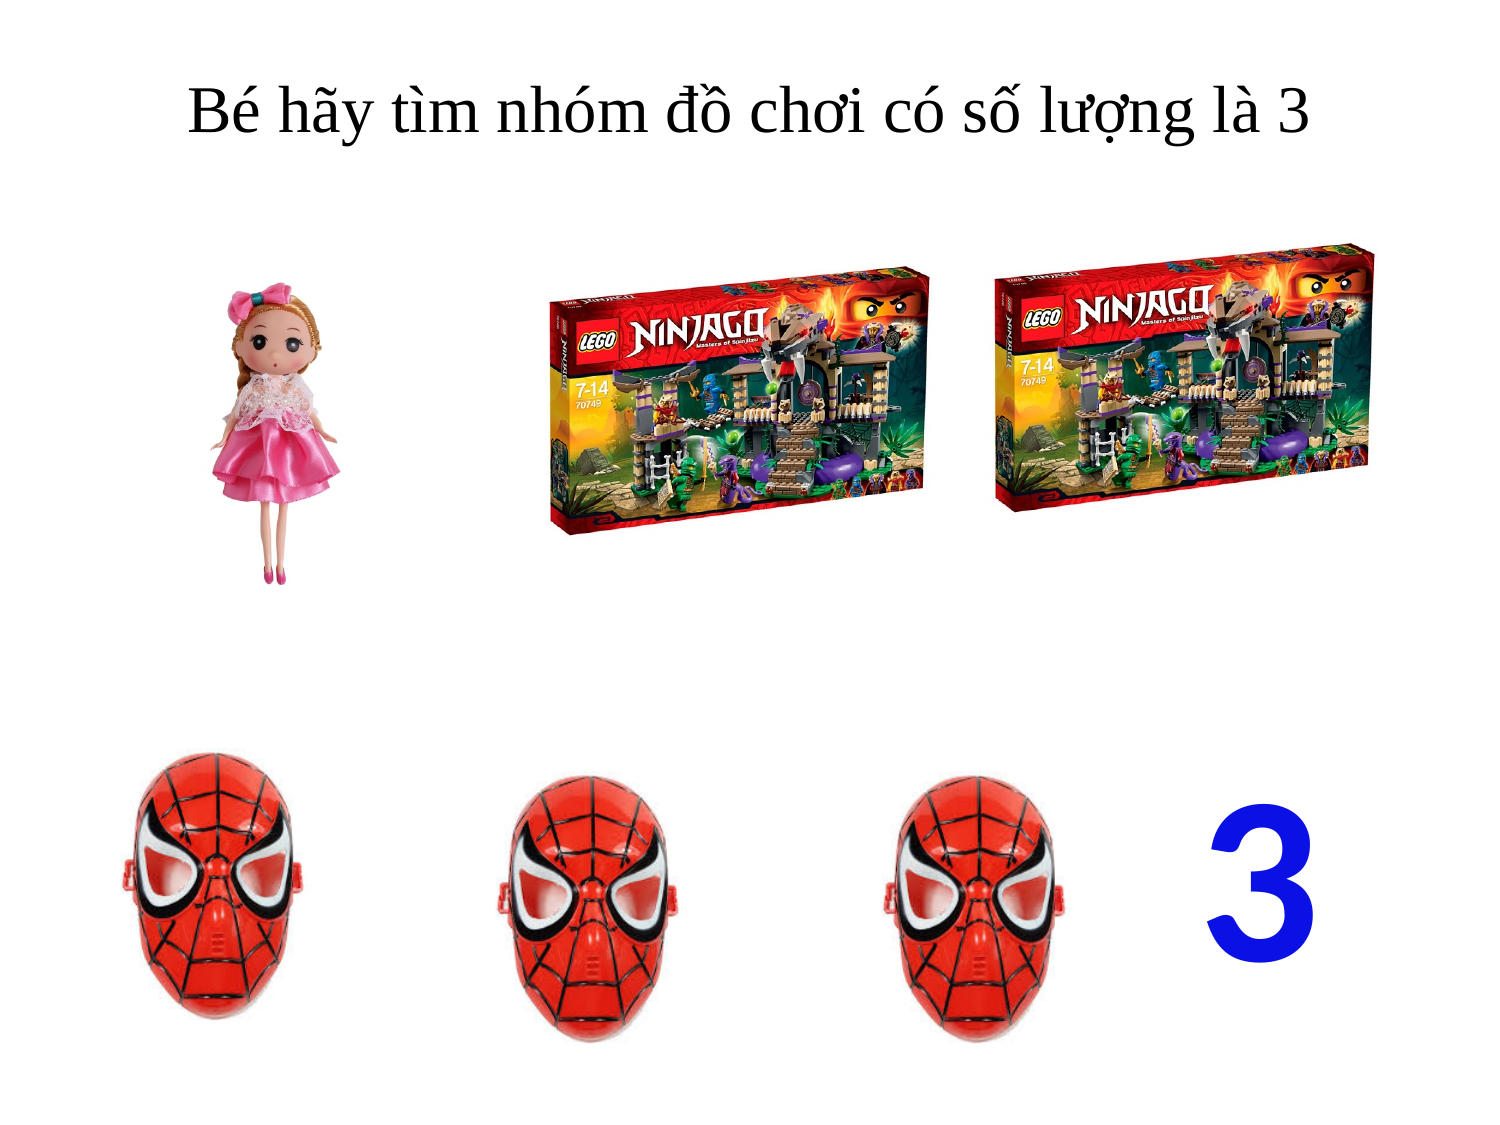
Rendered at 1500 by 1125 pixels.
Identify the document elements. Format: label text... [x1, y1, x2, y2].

picture [81, 738, 352, 1032]
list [93, 257, 458, 610]
picture [972, 234, 1395, 528]
title Bé hãy tìm nhóm đồ chơi có số lượng là 3 [75, 35, 1425, 176]
picture [456, 761, 727, 1055]
picture [527, 257, 950, 552]
picture [843, 761, 1114, 1055]
text_box 3 [1183, 714, 1383, 973]
